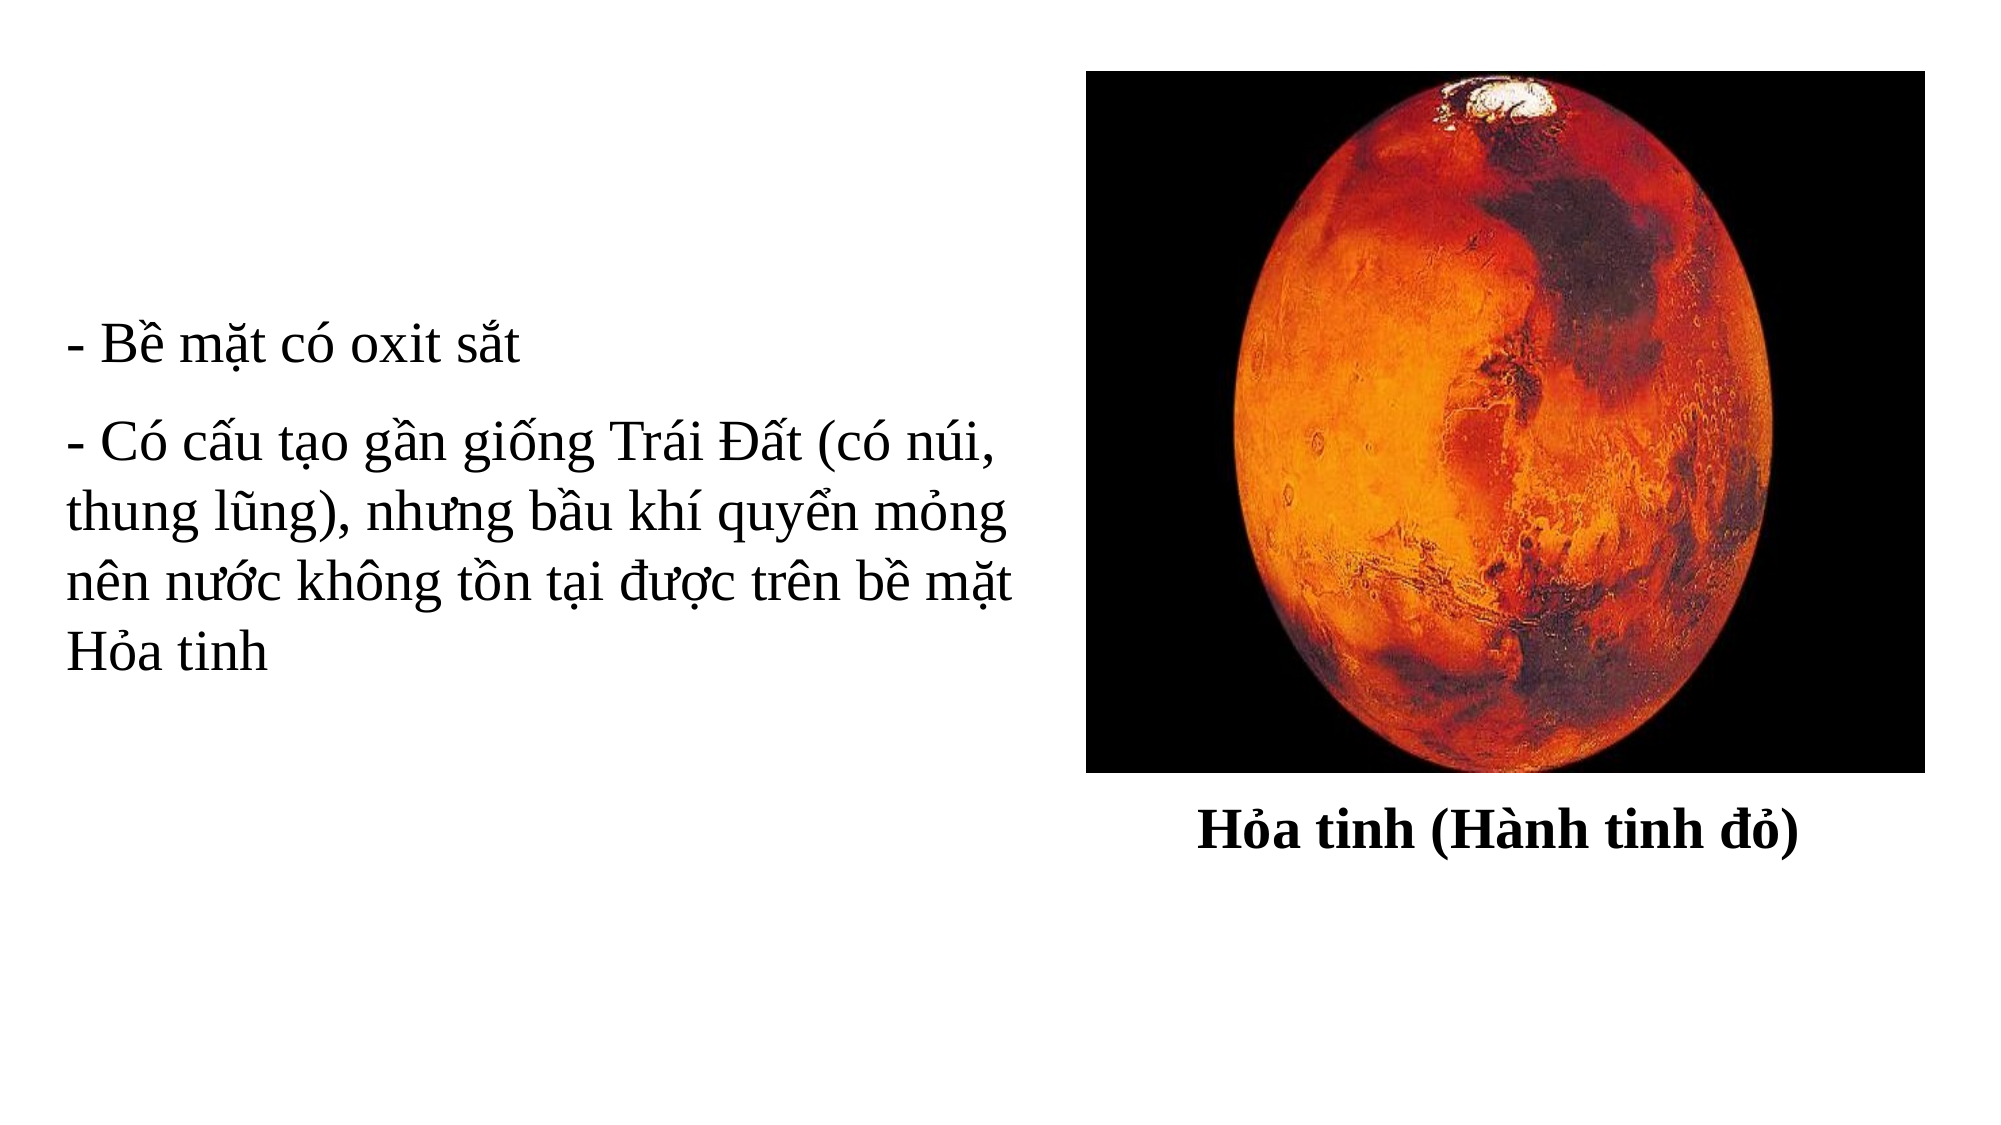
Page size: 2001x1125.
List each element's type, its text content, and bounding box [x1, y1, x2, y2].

text_box - Bề mặt có oxit sắt [51, 296, 1086, 382]
picture [1086, 71, 1925, 773]
text_box Hỏa tinh (Hành tinh đỏ) [1182, 783, 2000, 868]
text_box - Có cấu tạo gần giống Trái Đất (có núi, thung lũng), nhưng bầu khí quyển mỏng nên nước không tồn tại được trên bề mặt Hỏa tinh [51, 394, 1086, 690]
